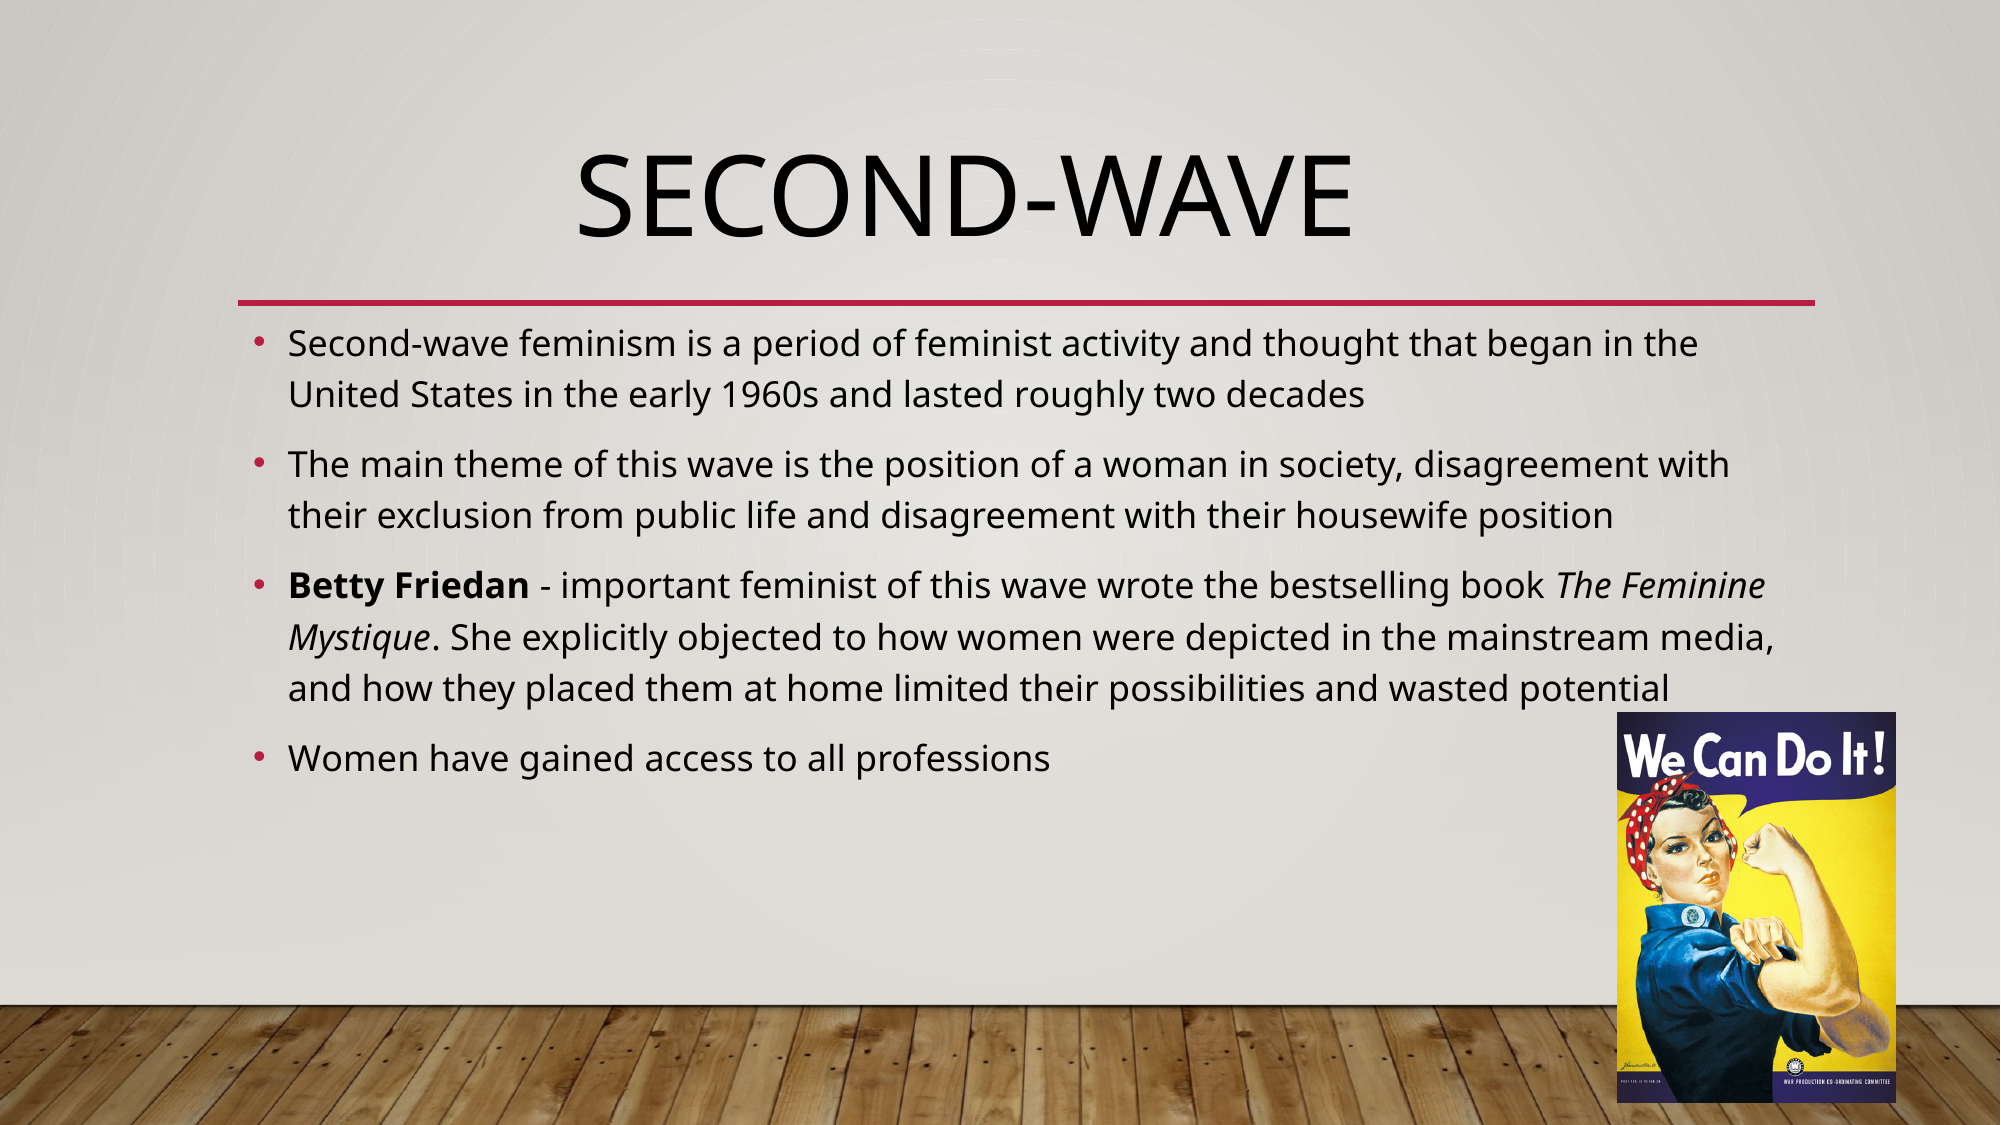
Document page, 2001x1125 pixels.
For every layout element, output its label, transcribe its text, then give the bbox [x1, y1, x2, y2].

picture [0, 712, 2000, 1125]
title Second-wave [238, 131, 1814, 304]
list Second-wave feminism is a period of feminist activity and thought that began in the United States in the early 1960s and lasted roughly two decades The main theme of this wave is the position of a woman in society, disagreement with their exclusion from public life and disagreement with their housewife position Betty Friedan - important feminist of this wave wrote the bestselling book The Feminine Mystique. She explicitly objected to how women were depicted in the mainstream media, and how they placed them at home limited their possibilities and wasted potential Women have gained access to all professions [238, 304, 1814, 856]
